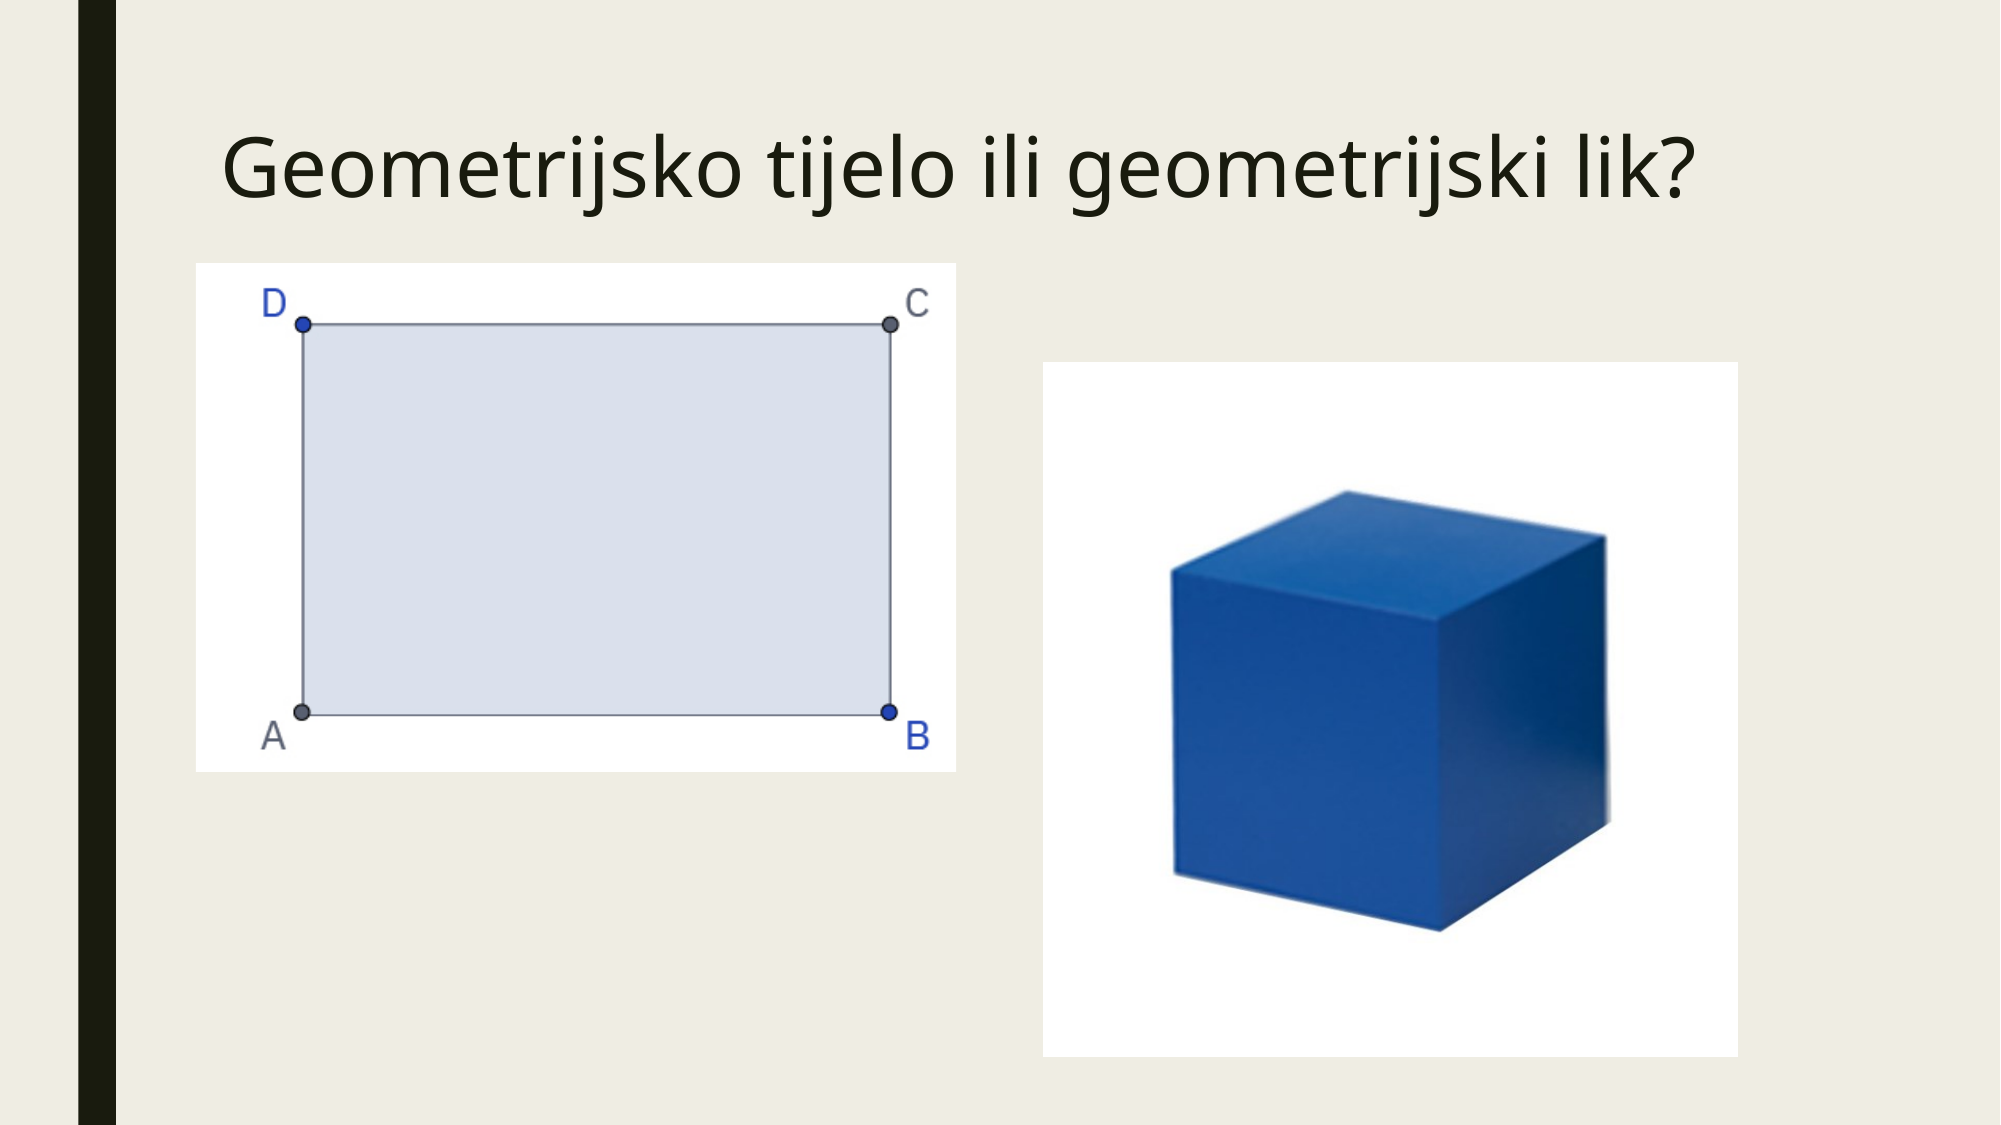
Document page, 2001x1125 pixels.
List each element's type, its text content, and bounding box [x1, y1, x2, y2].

title Geometrijsko tijelo ili geometrijski lik? [205, 118, 1937, 278]
picture [195, 263, 957, 772]
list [1043, 362, 1738, 1057]
